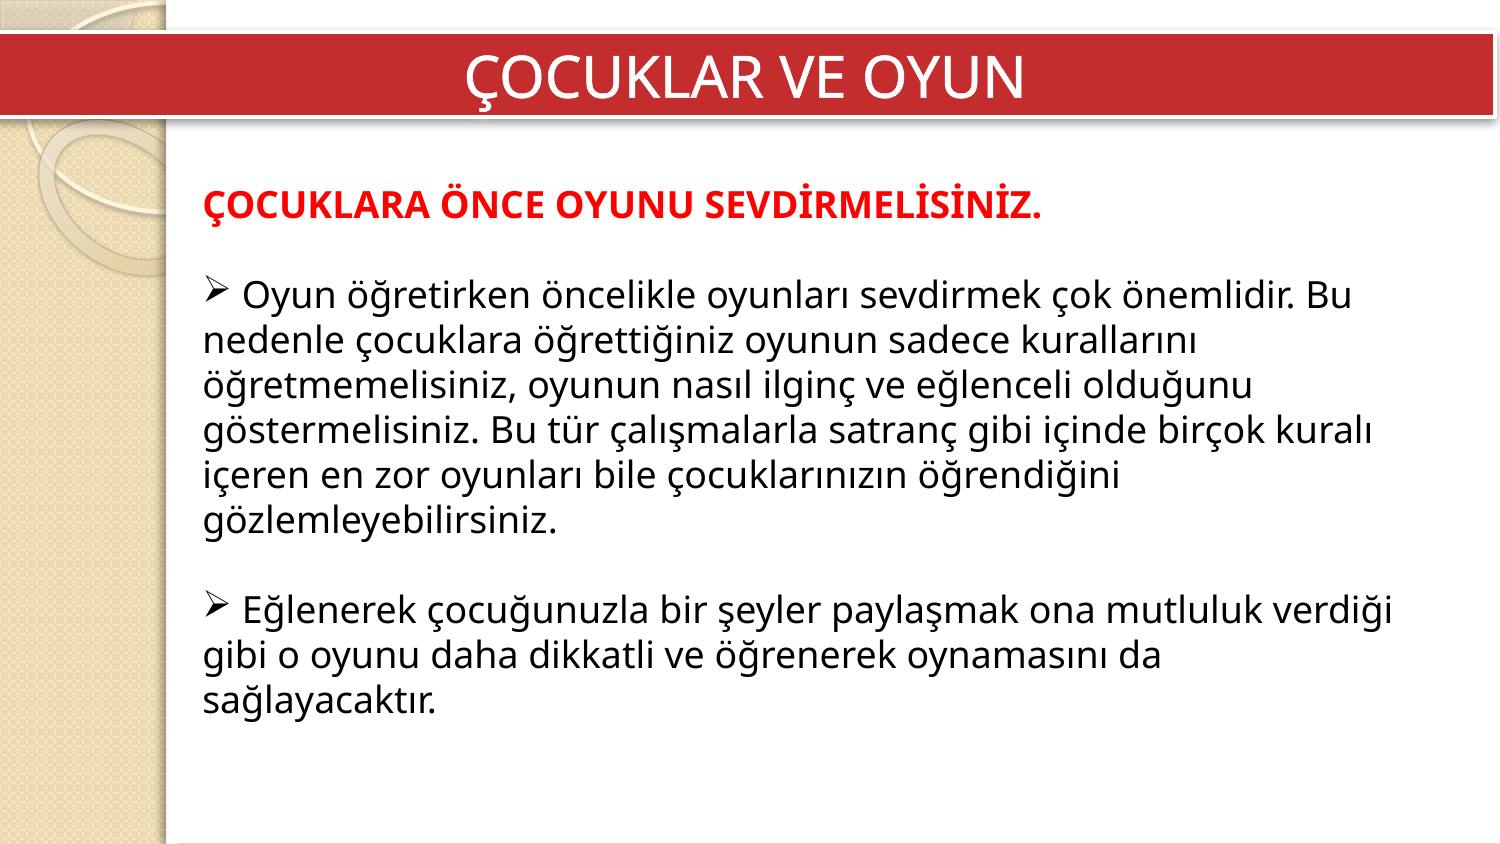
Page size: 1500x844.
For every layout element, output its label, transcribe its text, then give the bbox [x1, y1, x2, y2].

text_box ÇOCUKLARA ÖNCE OYUNU SEVDİRMELİSİNİZ. Oyun öğretirken öncelikle oyunları sevdirmek çok önemlidir. Bu nedenle çocuklara öğrettiğiniz oyunun sadece kurallarını öğretmemelisiniz, oyunun nasıl ilginç ve eğlenceli olduğunu göstermelisiniz. Bu tür çalışmalarla satranç gibi içinde birçok kuralı içeren en zor oyunları bile çocuklarınızın öğrendiğini gözlemleyebilirsiniz. Eğlenerek çocuğunuzla bir şeyler paylaşmak ona mutluluk verdiği gibi o oyunu daha dikkatli ve öğrenerek oynamasını da sağlayacaktır. [187, 128, 1418, 729]
text_box ÇOCUKLAR VE OYUN [0, 30, 1497, 119]
